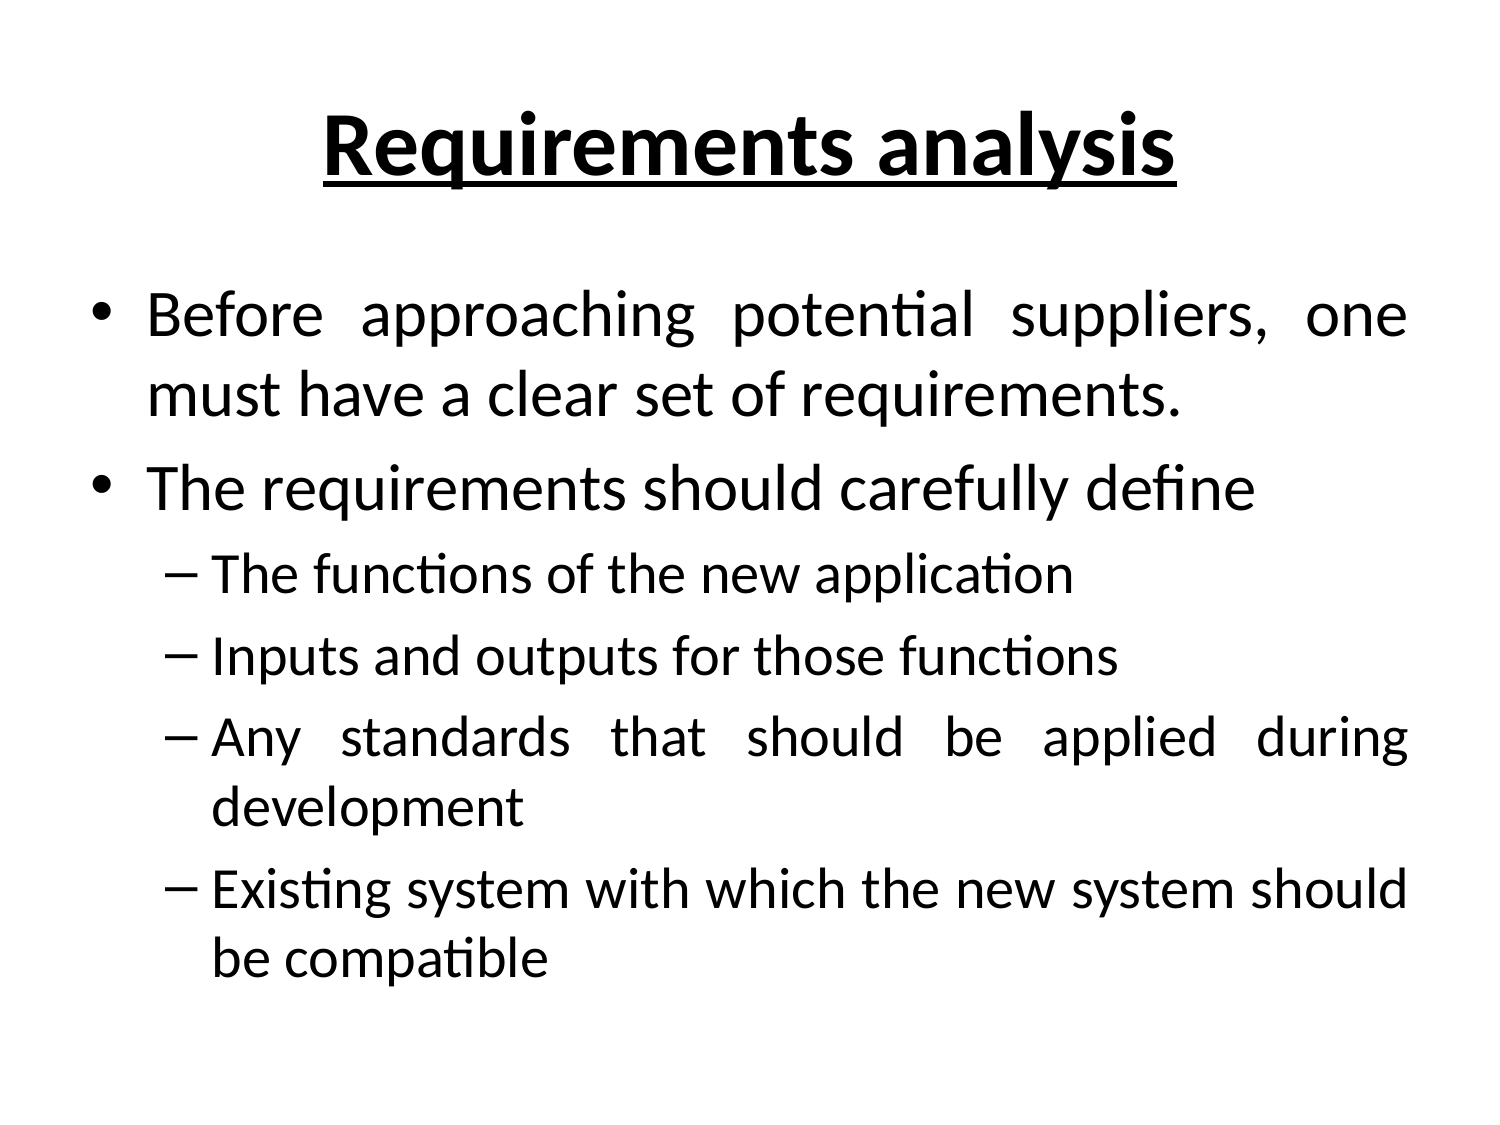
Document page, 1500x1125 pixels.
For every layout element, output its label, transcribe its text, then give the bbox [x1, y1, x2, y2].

list Before approaching potential suppliers, one must have a clear set of requirements. The requirements should carefully define The functions of the new application Inputs and outputs for those functions Any standards that should be applied during development Existing system with which the new system should be compatible [75, 262, 1425, 1005]
title Requirements analysis [75, 45, 1425, 233]
